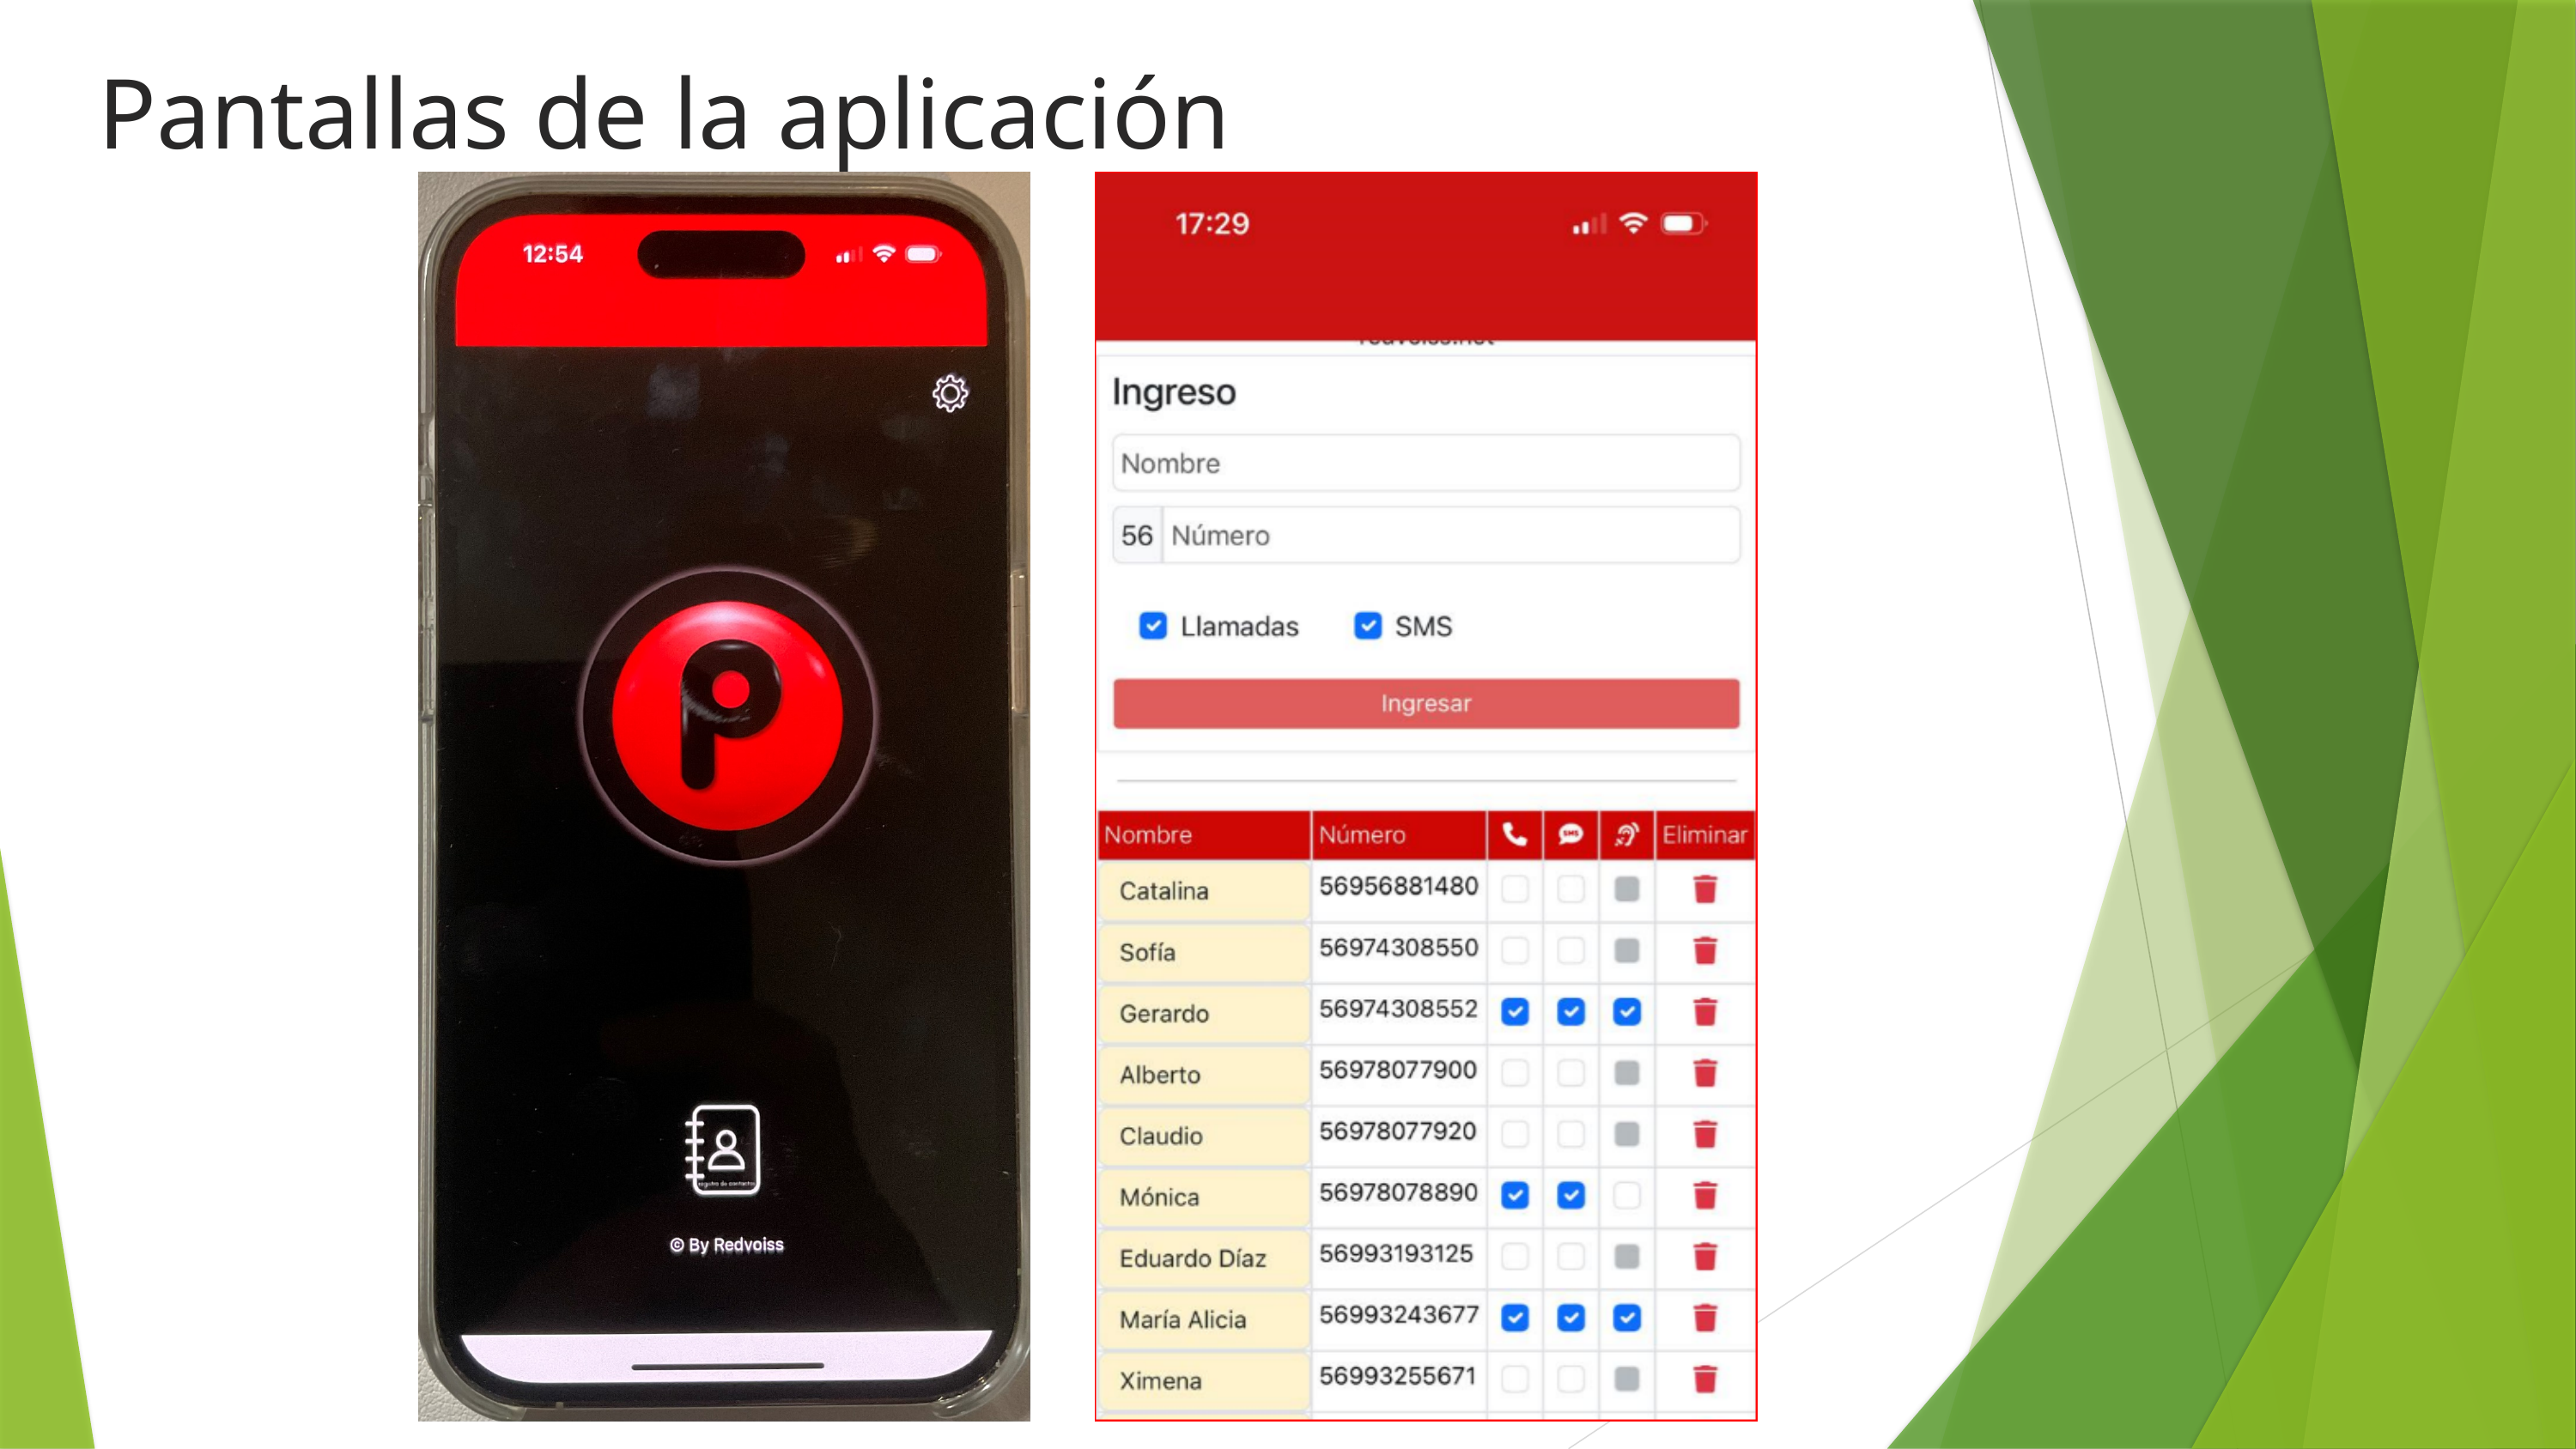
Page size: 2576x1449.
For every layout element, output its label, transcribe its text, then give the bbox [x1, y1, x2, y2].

picture [1094, 172, 1758, 1422]
text_box Pantallas de la aplicación [85, 45, 1643, 175]
picture [417, 172, 1031, 1422]
